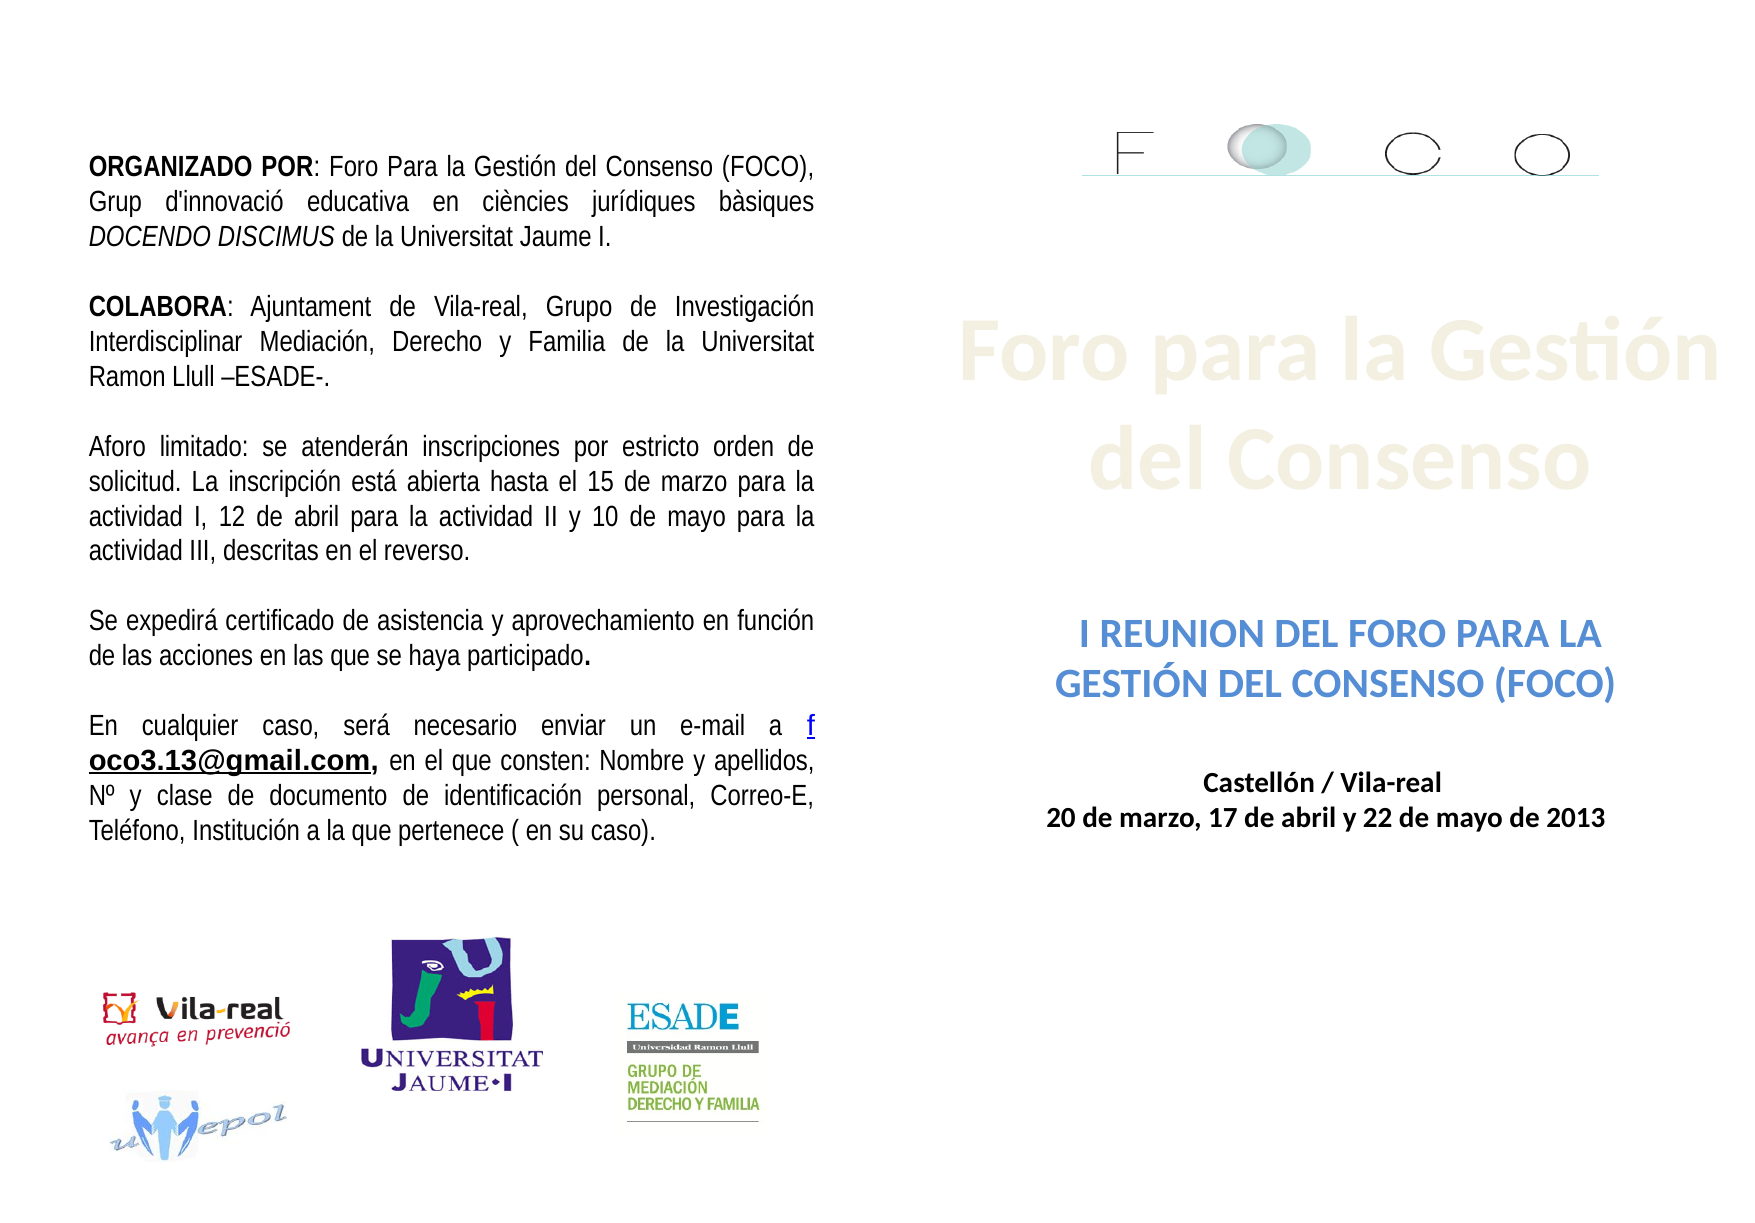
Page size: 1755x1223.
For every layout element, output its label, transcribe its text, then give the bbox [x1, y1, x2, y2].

text_box ORGANIZADO POR: Foro Para la Gestión del Consenso (FOCO), Grup d'innovació educativa en ciències jurídiques bàsiques DOCENDO DISCIMUS de la Universitat Jaume I. COLABORA: Ajuntament de Vila-real, Grupo de Investigación Interdisciplinar Mediación, Derecho y Familia de la Universitat Ramon Llull –ESADE-. Aforo limitado: se atenderán inscripciones por estricto orden de solicitud. La inscripción está abierta hasta el 15 de marzo para la actividad I, 12 de abril para la actividad II y 10 de mayo para la actividad III, descritas en el reverso. Se expedirá certificado de asistencia y aprovechamiento en función de las acciones en las que se haya participado. En cualquier caso, será necesario enviar un e-mail a foco3.13@gmail.com, en el que consten: Nombre y apellidos, Nº y clase de documento de identificación personal, Correo-E, Teléfono, Institución a la que pertenece ( en su caso). [73, 139, 830, 854]
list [77, 940, 323, 1094]
text_box Castellón / Vila-real 20 de marzo, 17 de abril y 22 de mayo de 2013 [1013, 756, 1640, 841]
picture [109, 1090, 287, 1163]
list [1082, 47, 1599, 325]
picture [360, 936, 543, 1091]
picture [615, 992, 770, 1135]
text_box I REUNION DEL FORO PARA LA GESTIÓN DEL CONSENSO (FOCO) [1015, 598, 1666, 713]
text_box Foro para la Gestión del Consenso [926, 281, 1755, 516]
